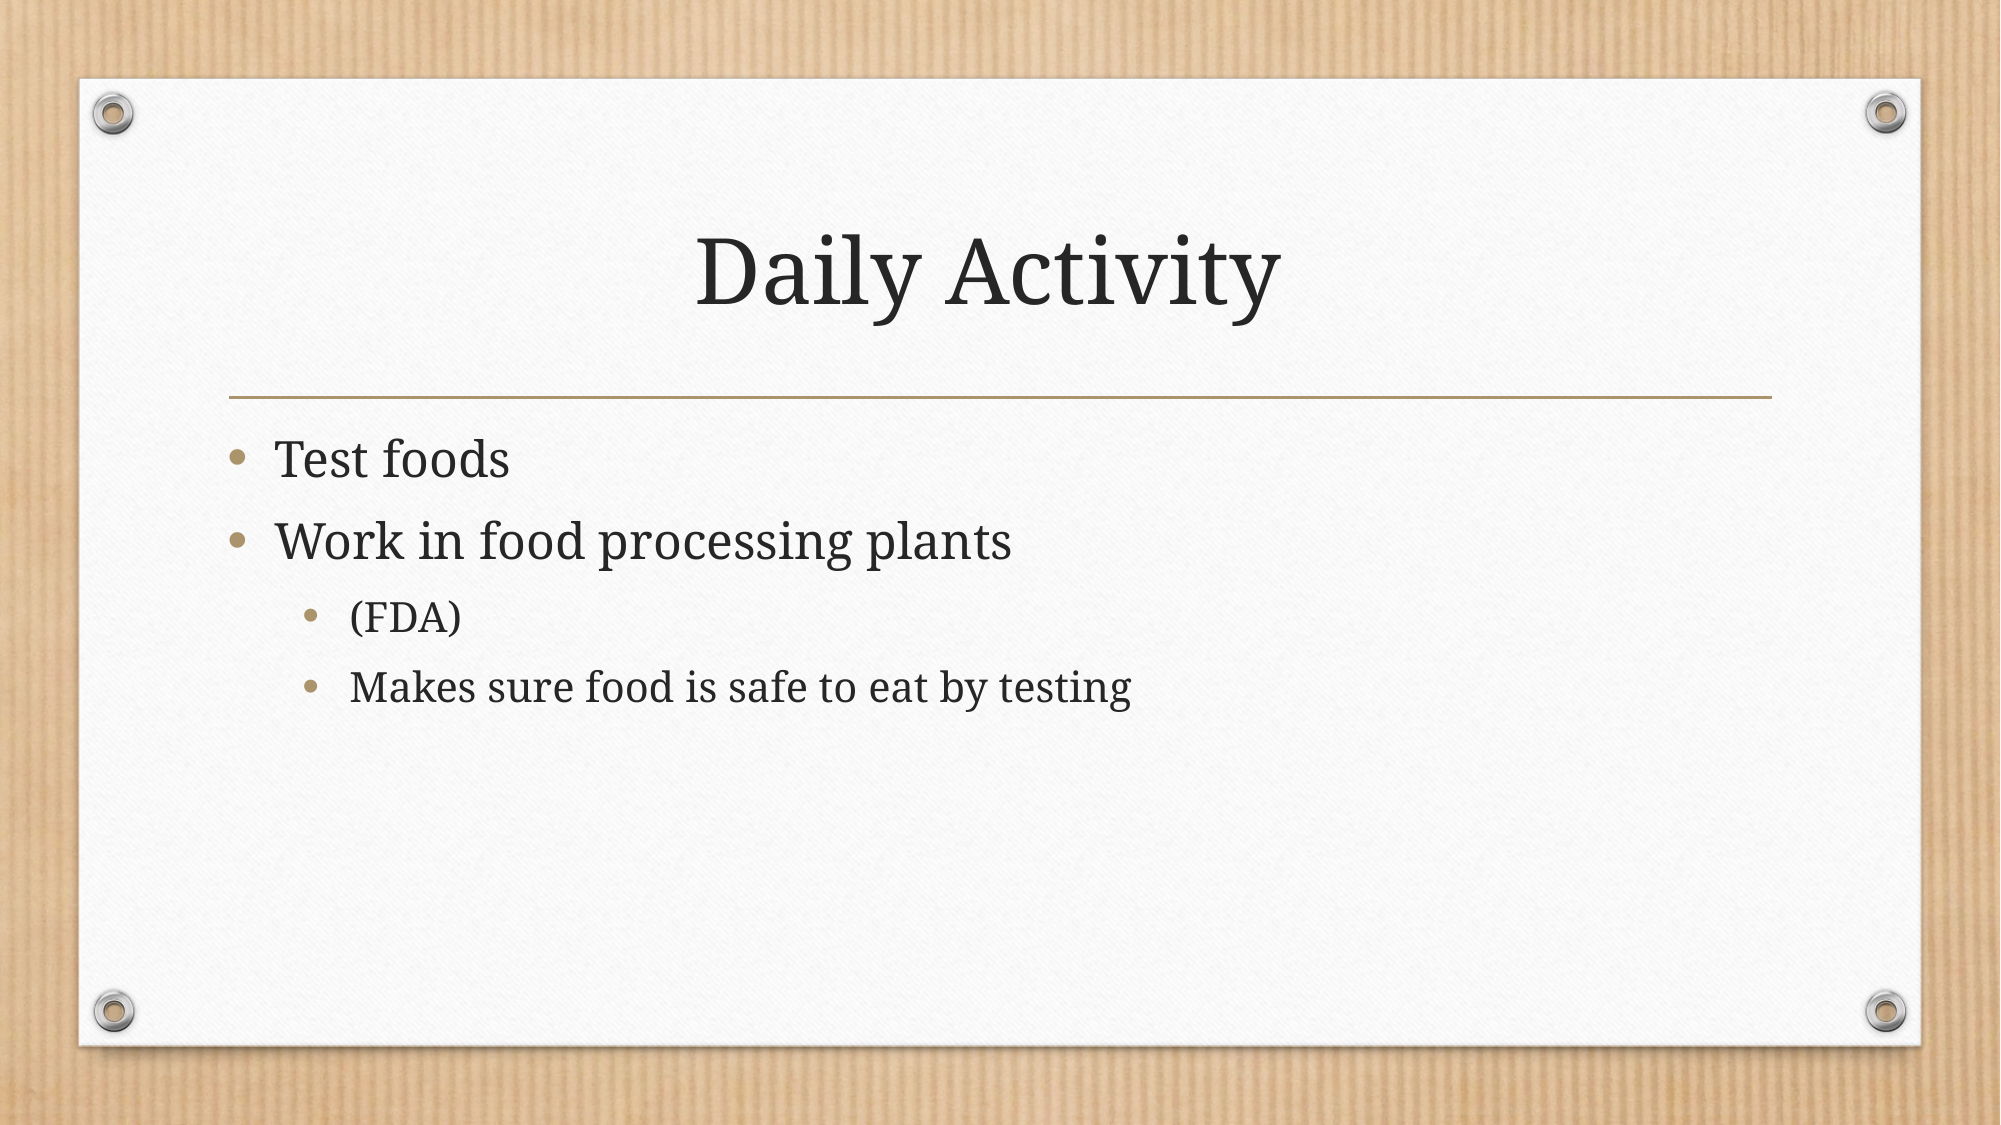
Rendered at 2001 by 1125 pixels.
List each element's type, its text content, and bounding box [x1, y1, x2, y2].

picture [0, 0, 2001, 1125]
list Test foods Work in food processing plants (FDA) Makes sure food is safe to eat by testing [212, 419, 1788, 964]
title Daily Activity [212, 161, 1788, 375]
